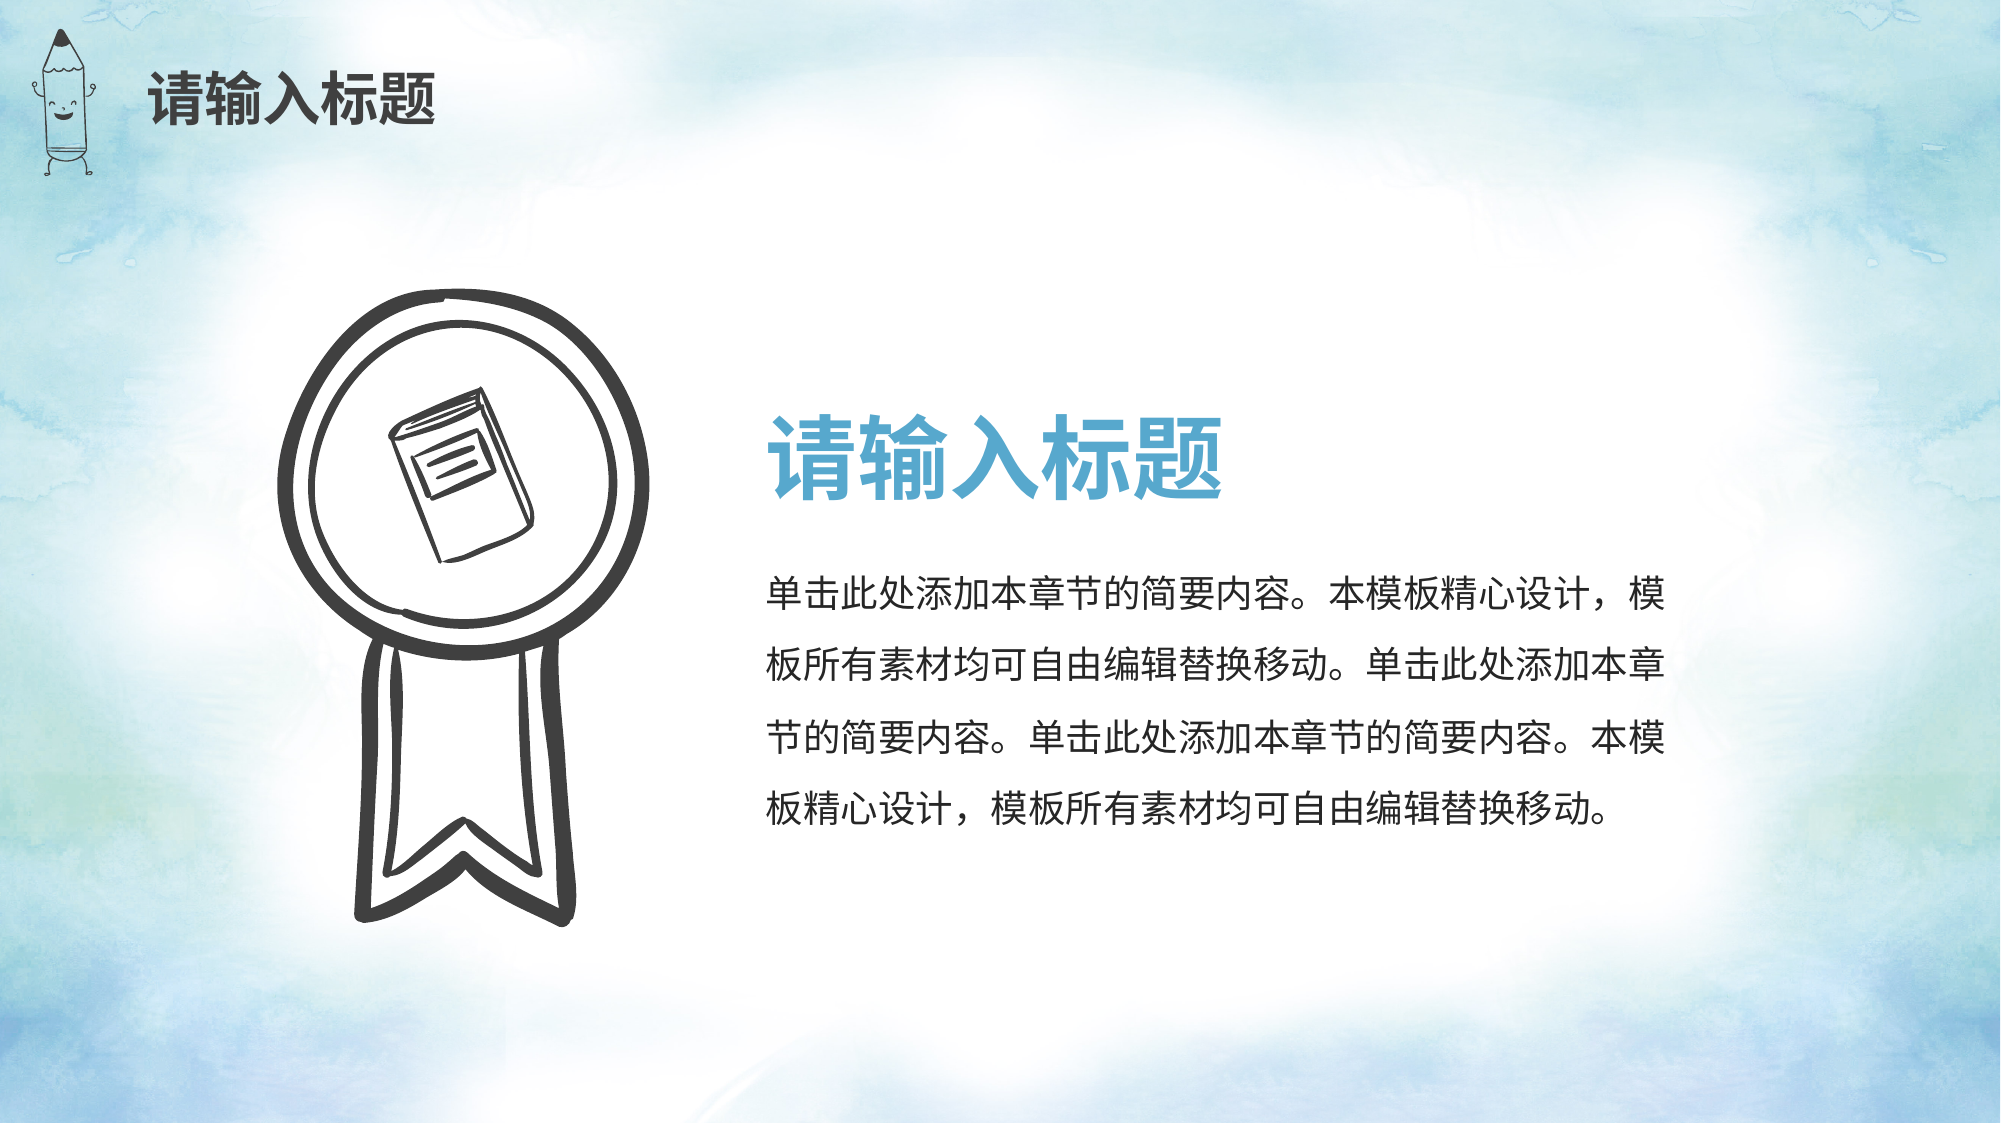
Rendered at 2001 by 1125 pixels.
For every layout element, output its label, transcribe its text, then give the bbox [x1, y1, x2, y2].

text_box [31, 28, 98, 177]
text_box 请输入标题 [751, 393, 1804, 518]
text_box 请输入标题 [131, 54, 496, 140]
picture [0, 0, 2001, 1123]
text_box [381, 386, 536, 567]
text_box 单击此处添加本章节的简要内容。本模板精心设计，模板所有素材均可自由编辑替换移动。单击此处添加本章节的简要内容。单击此处添加本章节的简要内容。本模板精心设计，模板所有素材均可自由编辑替换移动。 [751, 535, 1710, 838]
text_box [263, 285, 657, 929]
